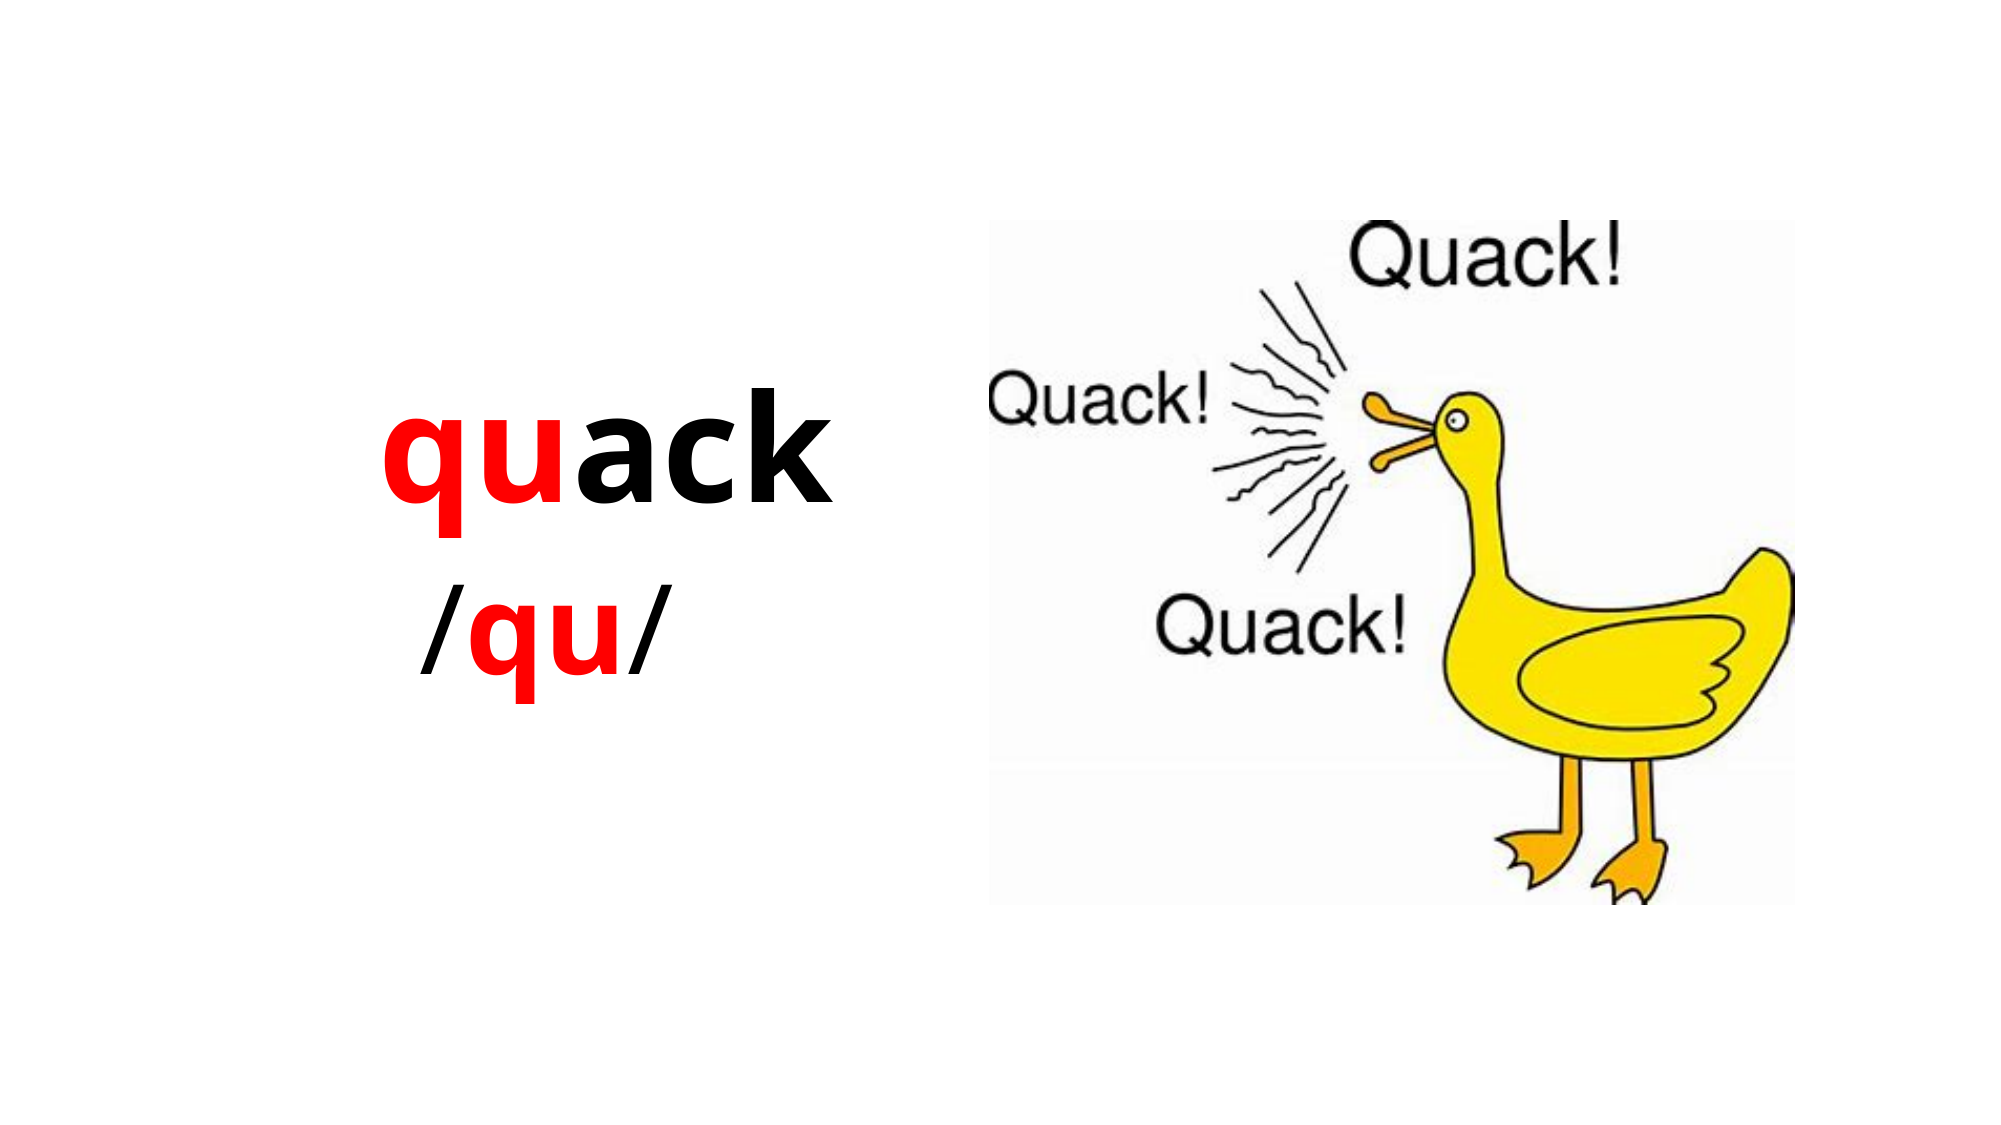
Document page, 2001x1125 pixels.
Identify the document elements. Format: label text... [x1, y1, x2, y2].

text_box /qu/ [271, 542, 822, 708]
picture [989, 220, 1795, 905]
text_box quack [103, 345, 989, 541]
